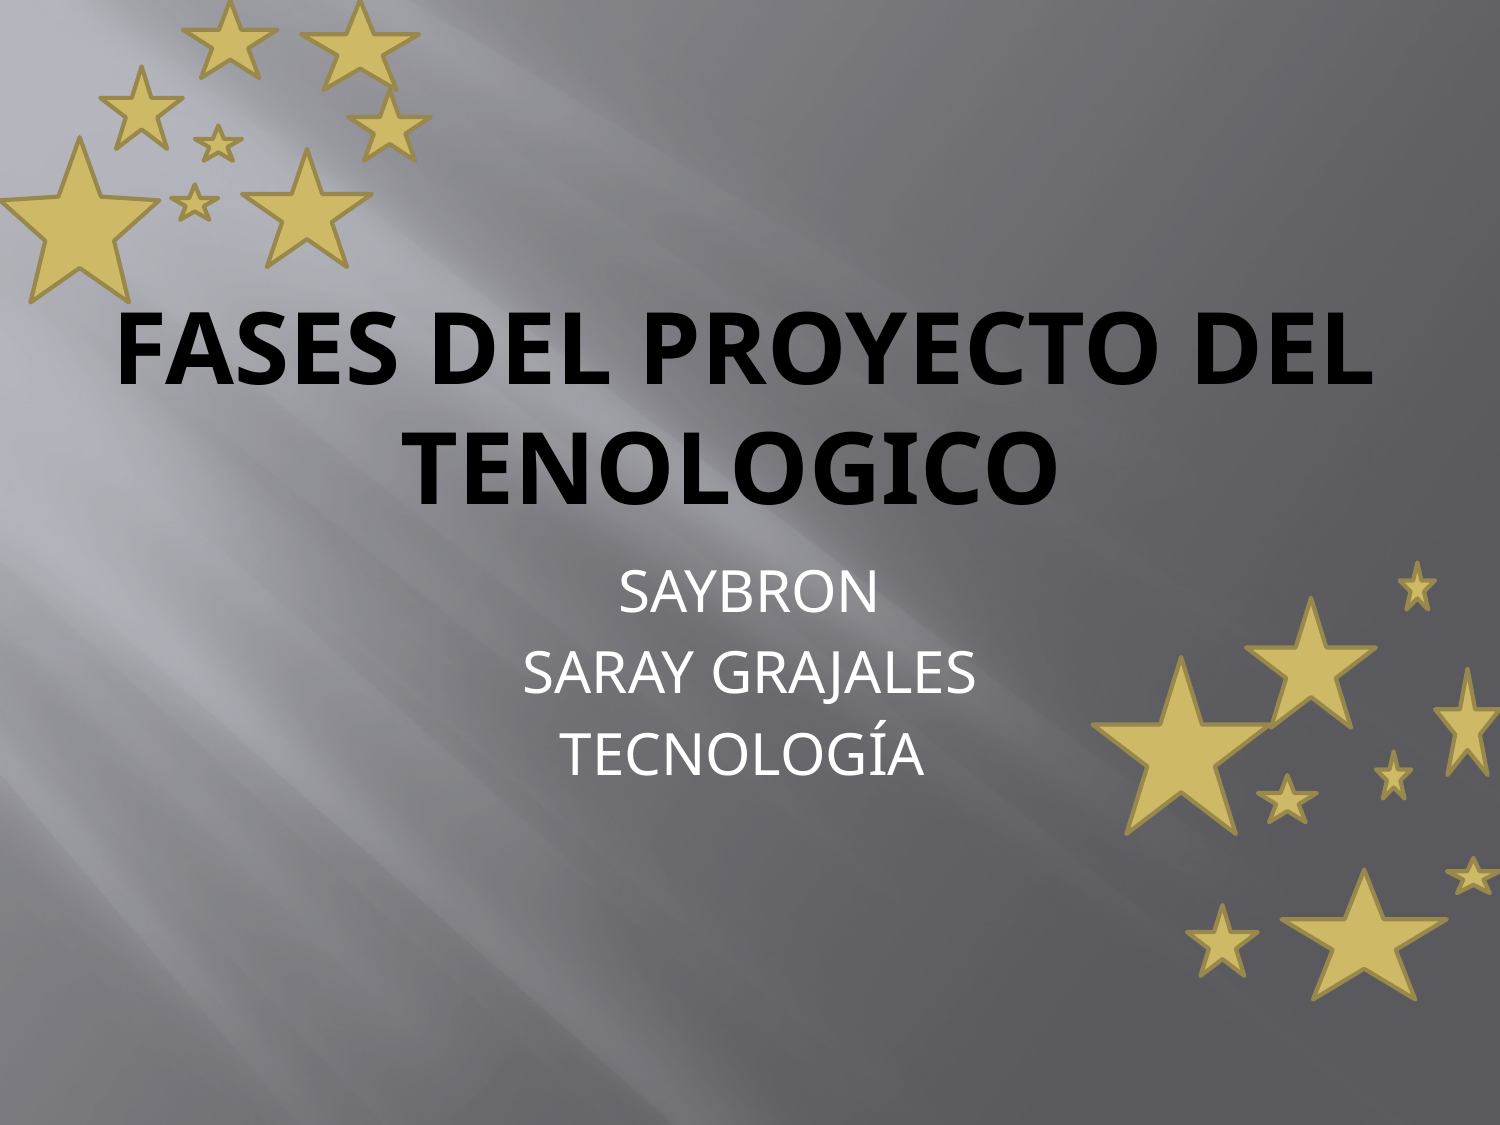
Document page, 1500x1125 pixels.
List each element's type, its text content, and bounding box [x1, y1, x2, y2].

text_box [299, 0, 422, 92]
text_box [1244, 595, 1378, 730]
title FASES DEL PROYECTO DEL TENOLOGICO [69, 224, 1420, 525]
text_box [1433, 666, 1500, 777]
text_box [180, 0, 280, 80]
subtitle SAYBRON SARAY GRAJALES TECNOLOGÍA [225, 546, 1275, 834]
text_box [1374, 749, 1414, 801]
text_box [192, 123, 244, 163]
text_box [1279, 867, 1449, 1002]
text_box [169, 182, 221, 222]
text_box [1255, 772, 1319, 825]
text_box [346, 88, 433, 163]
text_box [1090, 654, 1270, 836]
text_box [1444, 855, 1500, 896]
text_box [98, 64, 185, 151]
text_box [240, 146, 374, 269]
text_box [0, 135, 162, 305]
text_box [1397, 560, 1437, 612]
text_box [1185, 902, 1260, 978]
